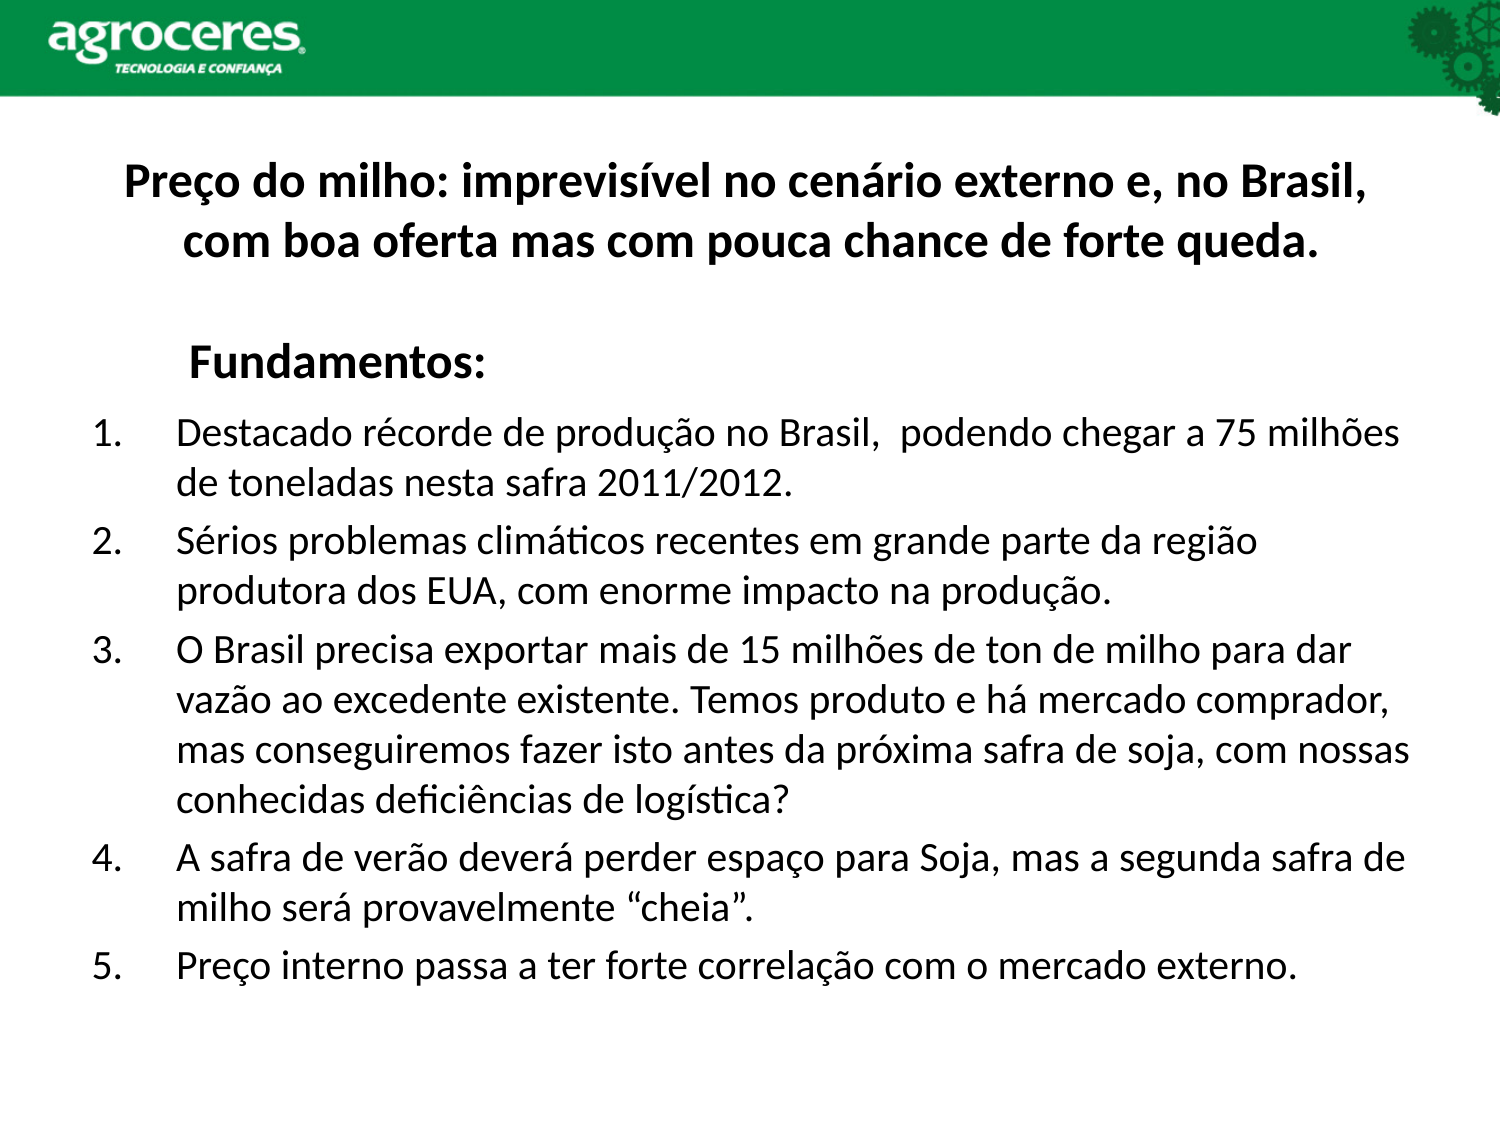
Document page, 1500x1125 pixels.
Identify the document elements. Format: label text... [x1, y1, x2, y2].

picture [0, 0, 1500, 1125]
list Destacado récorde de produção no Brasil, podendo chegar a 75 milhões de toneladas nesta safra 2011/2012. Sérios problemas climáticos recentes em grande parte da região produtora dos EUA, com enorme impacto na produção. O Brasil precisa exportar mais de 15 milhões de ton de milho para dar vazão ao excedente existente. Temos produto e há mercado comprador, mas conseguiremos fazer isto antes da próxima safra de soja, com nossas conhecidas deficiências de logística? A safra de verão deverá perder espaço para Soja, mas a segunda safra de milho será provavelmente “cheia”. Preço interno passa a ter forte correlação com o mercado externo. [76, 397, 1427, 1071]
title Preço do milho: imprevisível no cenário externo e, no Brasil, com boa oferta mas com pouca chance de forte queda. [76, 113, 1427, 302]
text_box Fundamentos: [174, 320, 502, 396]
